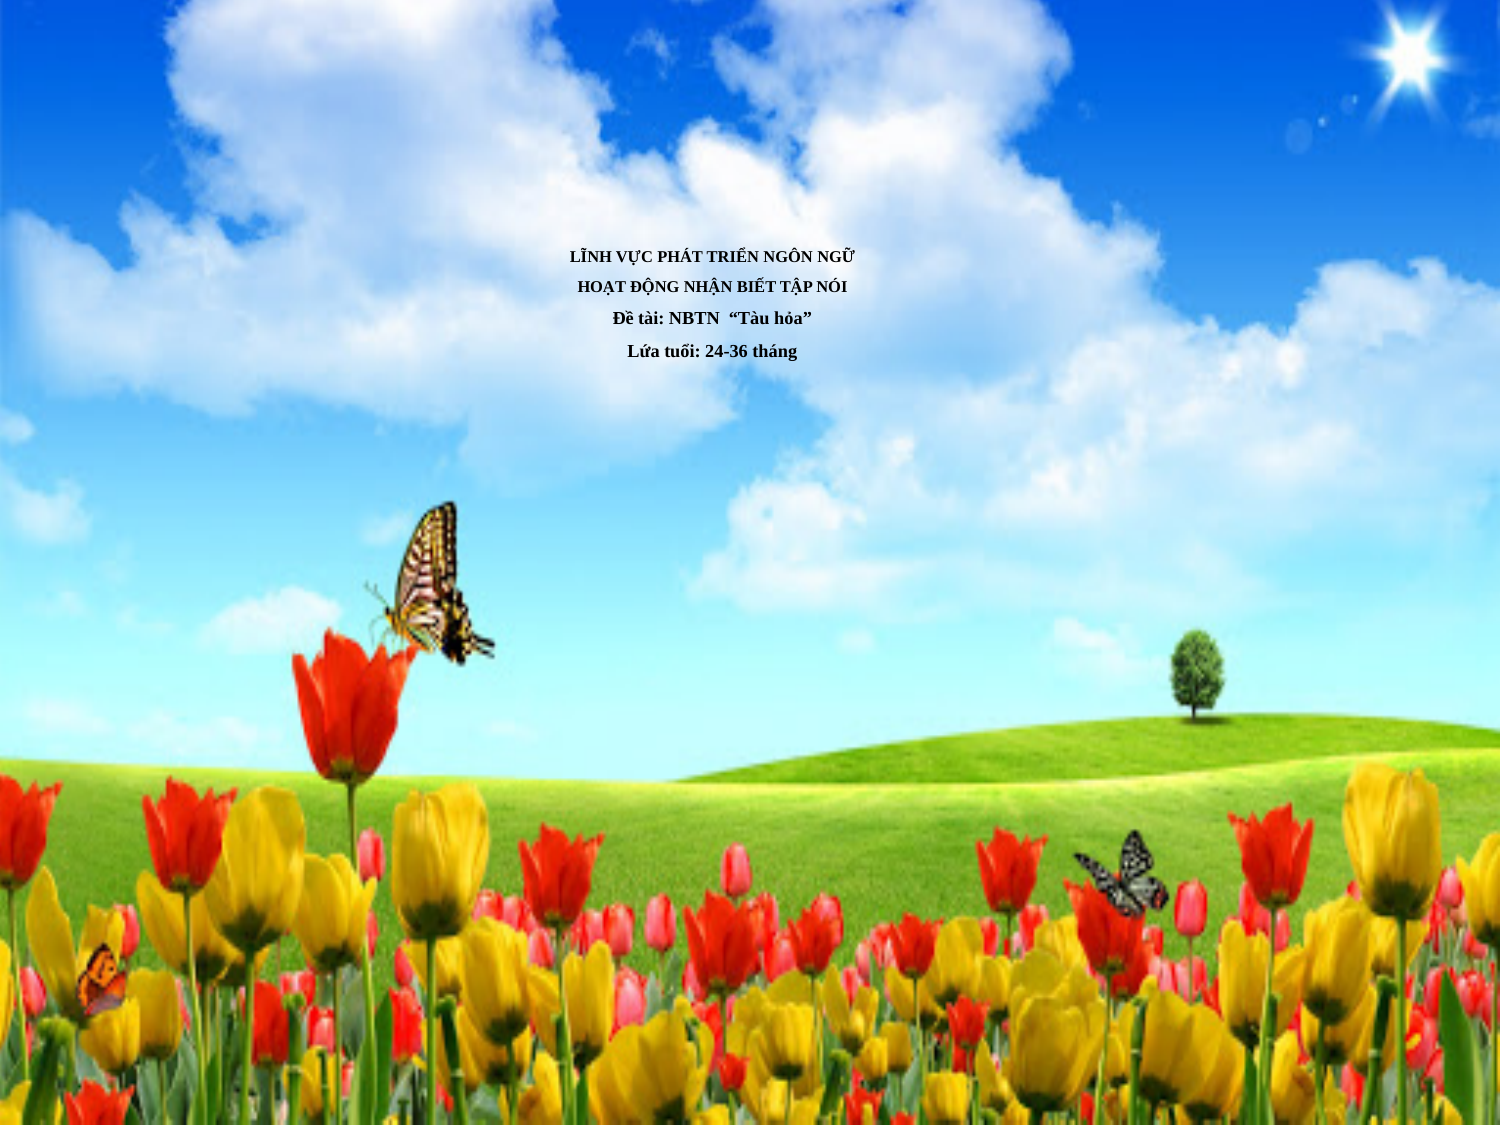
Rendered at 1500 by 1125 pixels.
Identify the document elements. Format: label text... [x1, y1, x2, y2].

picture [0, 0, 1500, 1125]
title LĨNH VỰC PHÁT TRIỂN NGÔN NGỮ HOẠT ĐỘNG NHẬN BIẾT TẬP NÓI Đề tài: NBTN “Tàu hỏa” Lứa tuổi: 24-36 tháng [75, 149, 1350, 392]
